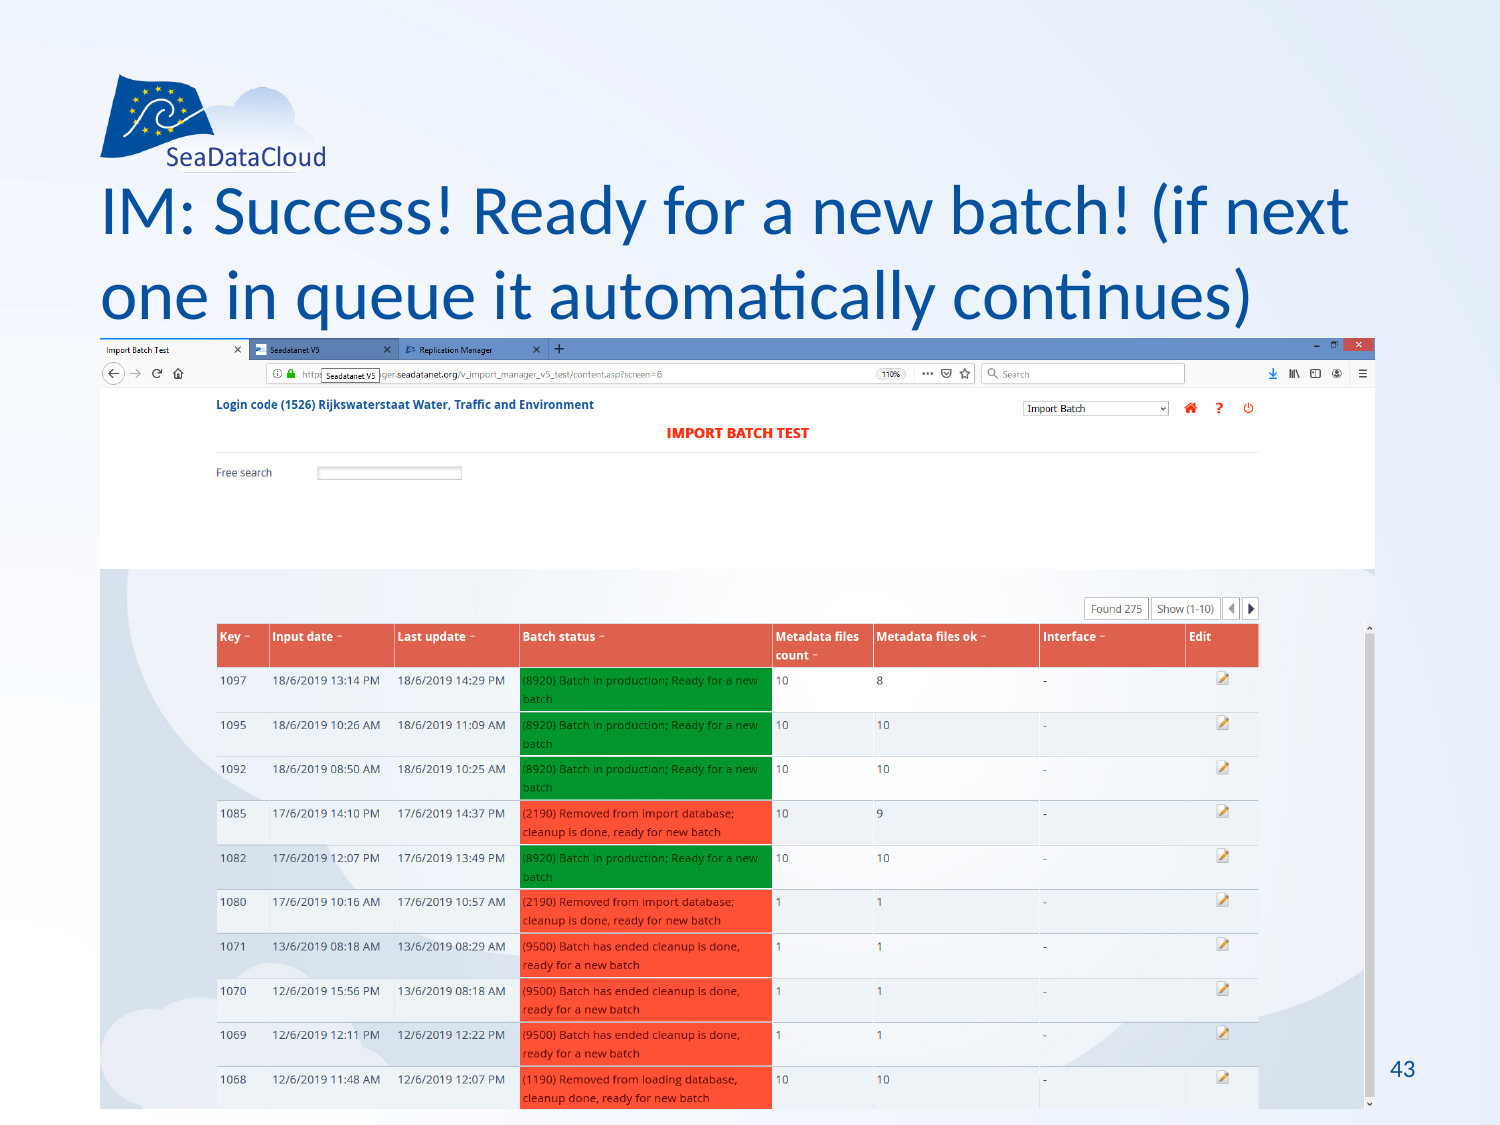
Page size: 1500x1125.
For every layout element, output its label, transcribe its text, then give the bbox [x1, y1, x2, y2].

picture [0, 0, 1500, 1125]
slide_number 43 [1379, 1052, 1431, 1083]
title IM: Success! Ready for a new batch! (if next one in queue it automatically continues) [100, 162, 1424, 335]
